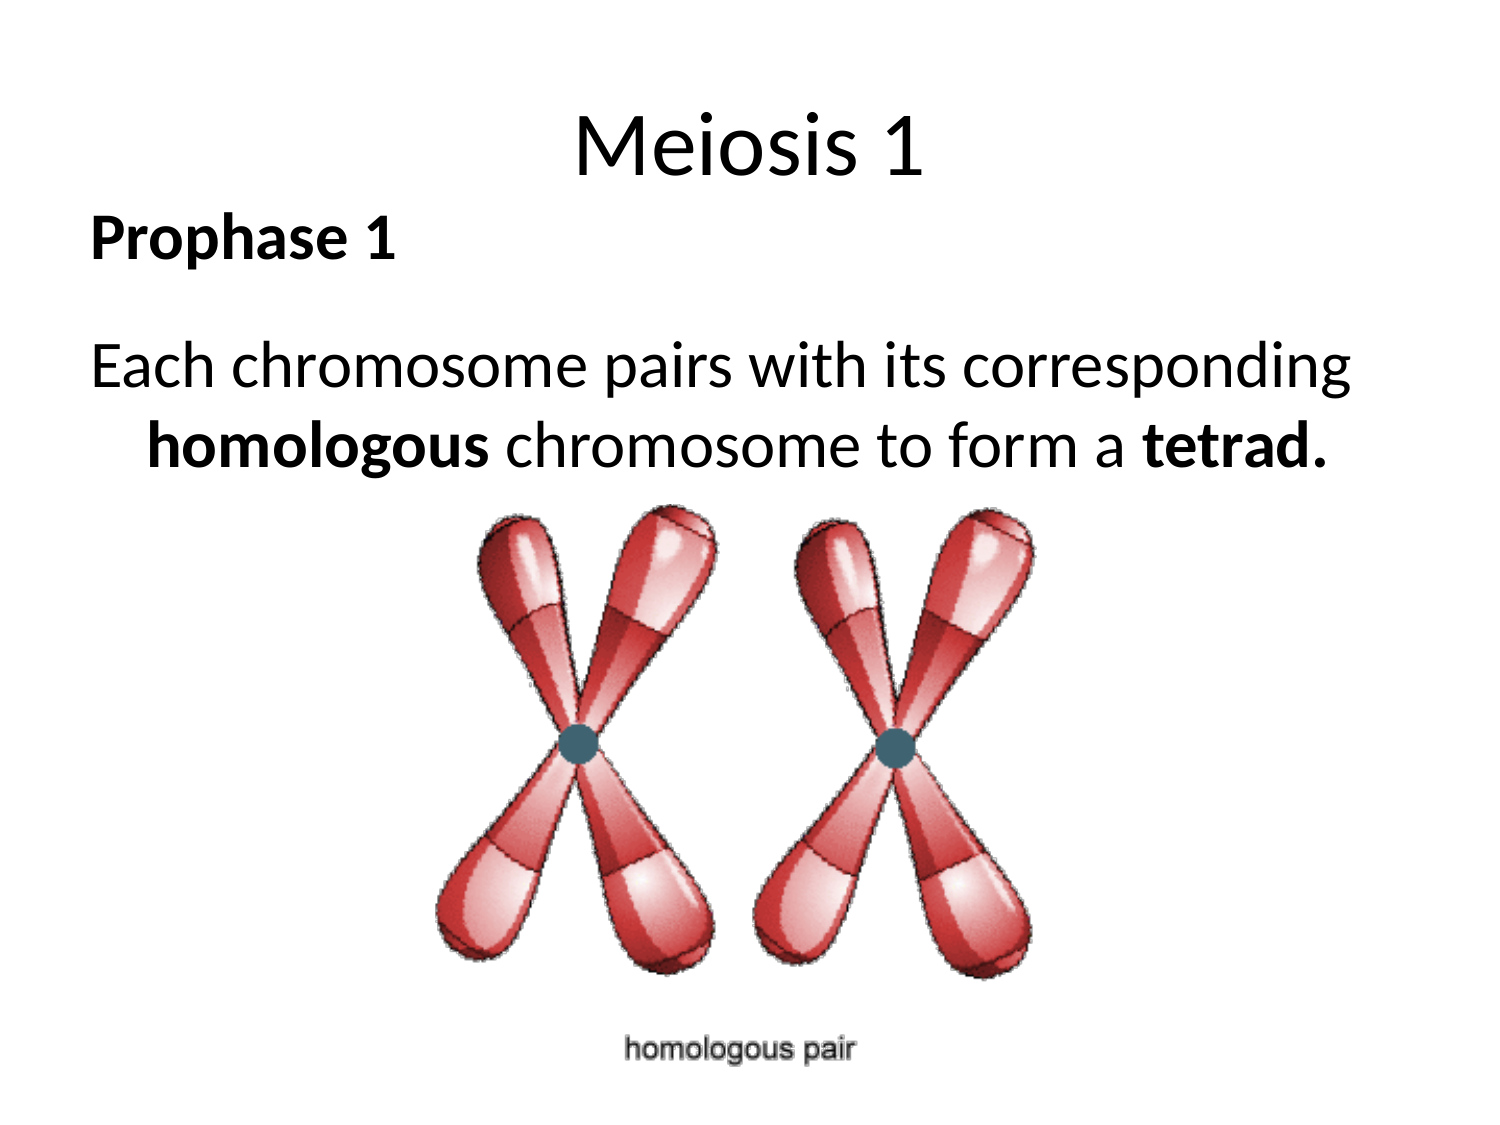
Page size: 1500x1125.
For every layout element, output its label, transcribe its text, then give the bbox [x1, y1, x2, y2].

title Meiosis 1 [75, 45, 1425, 185]
picture [408, 503, 1066, 1074]
list Prophase 1 Each chromosome pairs with its corresponding homologous chromosome to form a tetrad. [75, 185, 1425, 928]
